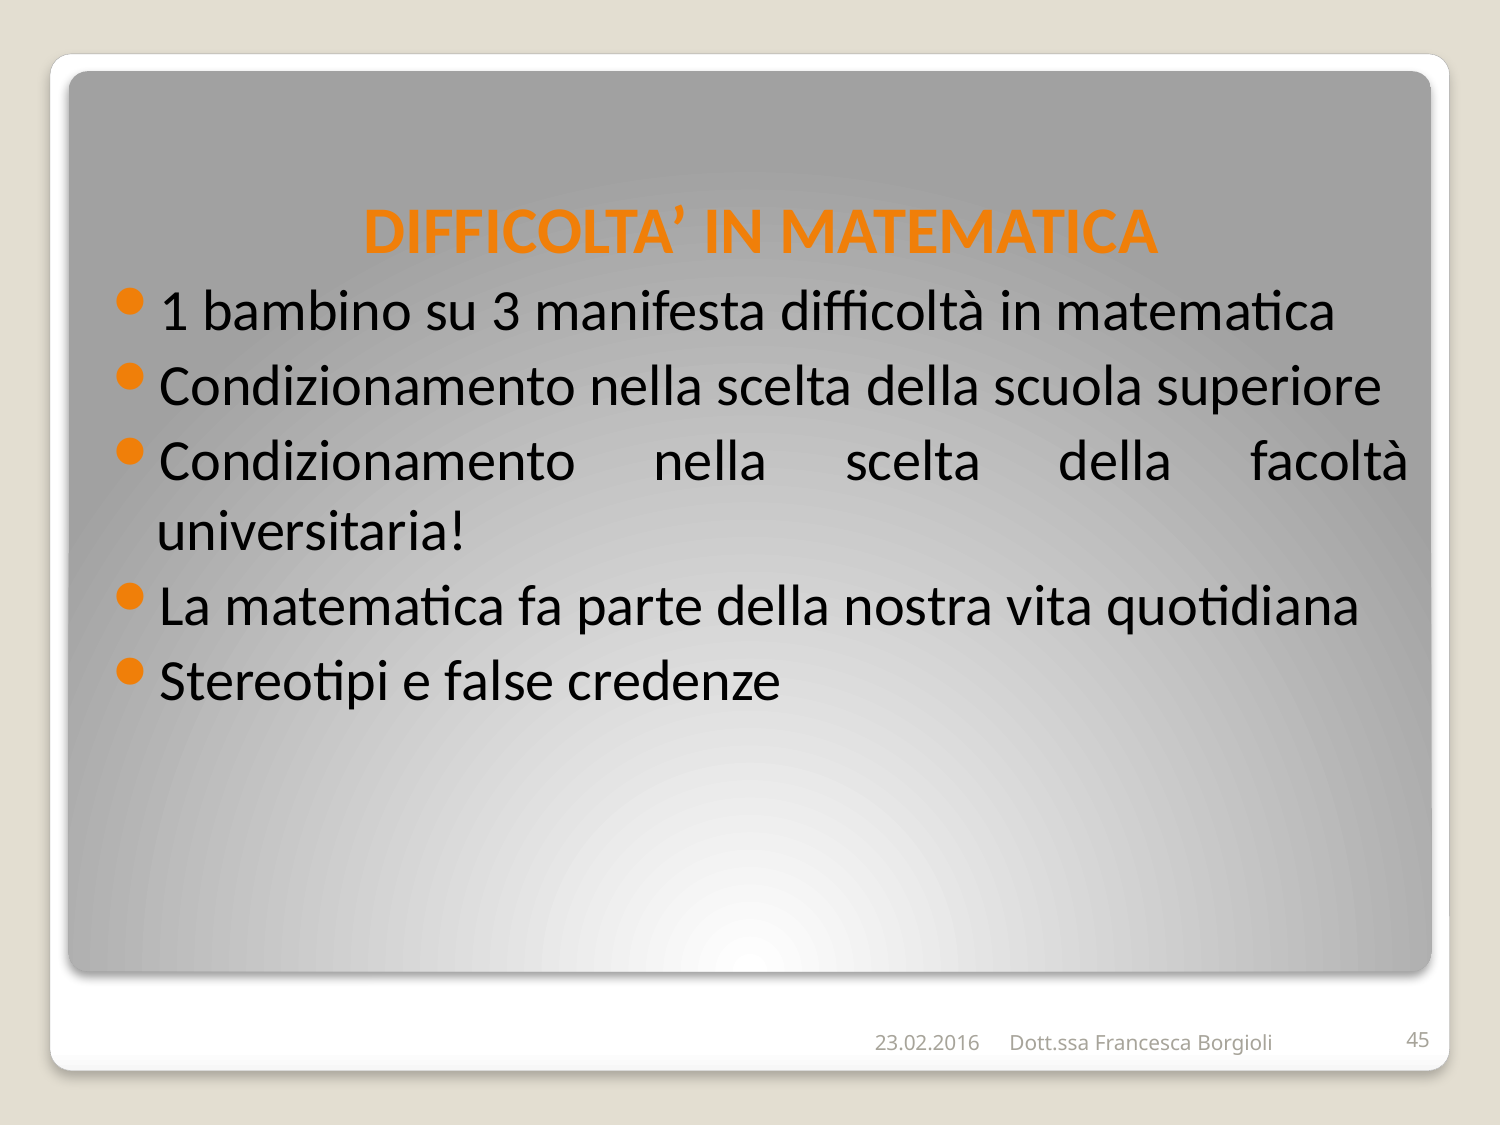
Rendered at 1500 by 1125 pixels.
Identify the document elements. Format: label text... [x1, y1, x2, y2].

slide_number 45 [1369, 1002, 1445, 1063]
footer Dott.ssa Francesca Borgioli [994, 1002, 1369, 1063]
list DIFFICOLTA’ IN MATEMATICA 1 bambino su 3 manifesta difficoltà in matematica Condizionamento nella scelta della scuola superiore Condizionamento nella scelta della facoltà universitaria! La matematica fa parte della nostra vita quotidiana Stereotipi e false credenze [82, 86, 1426, 775]
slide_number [619, 1002, 994, 1063]
